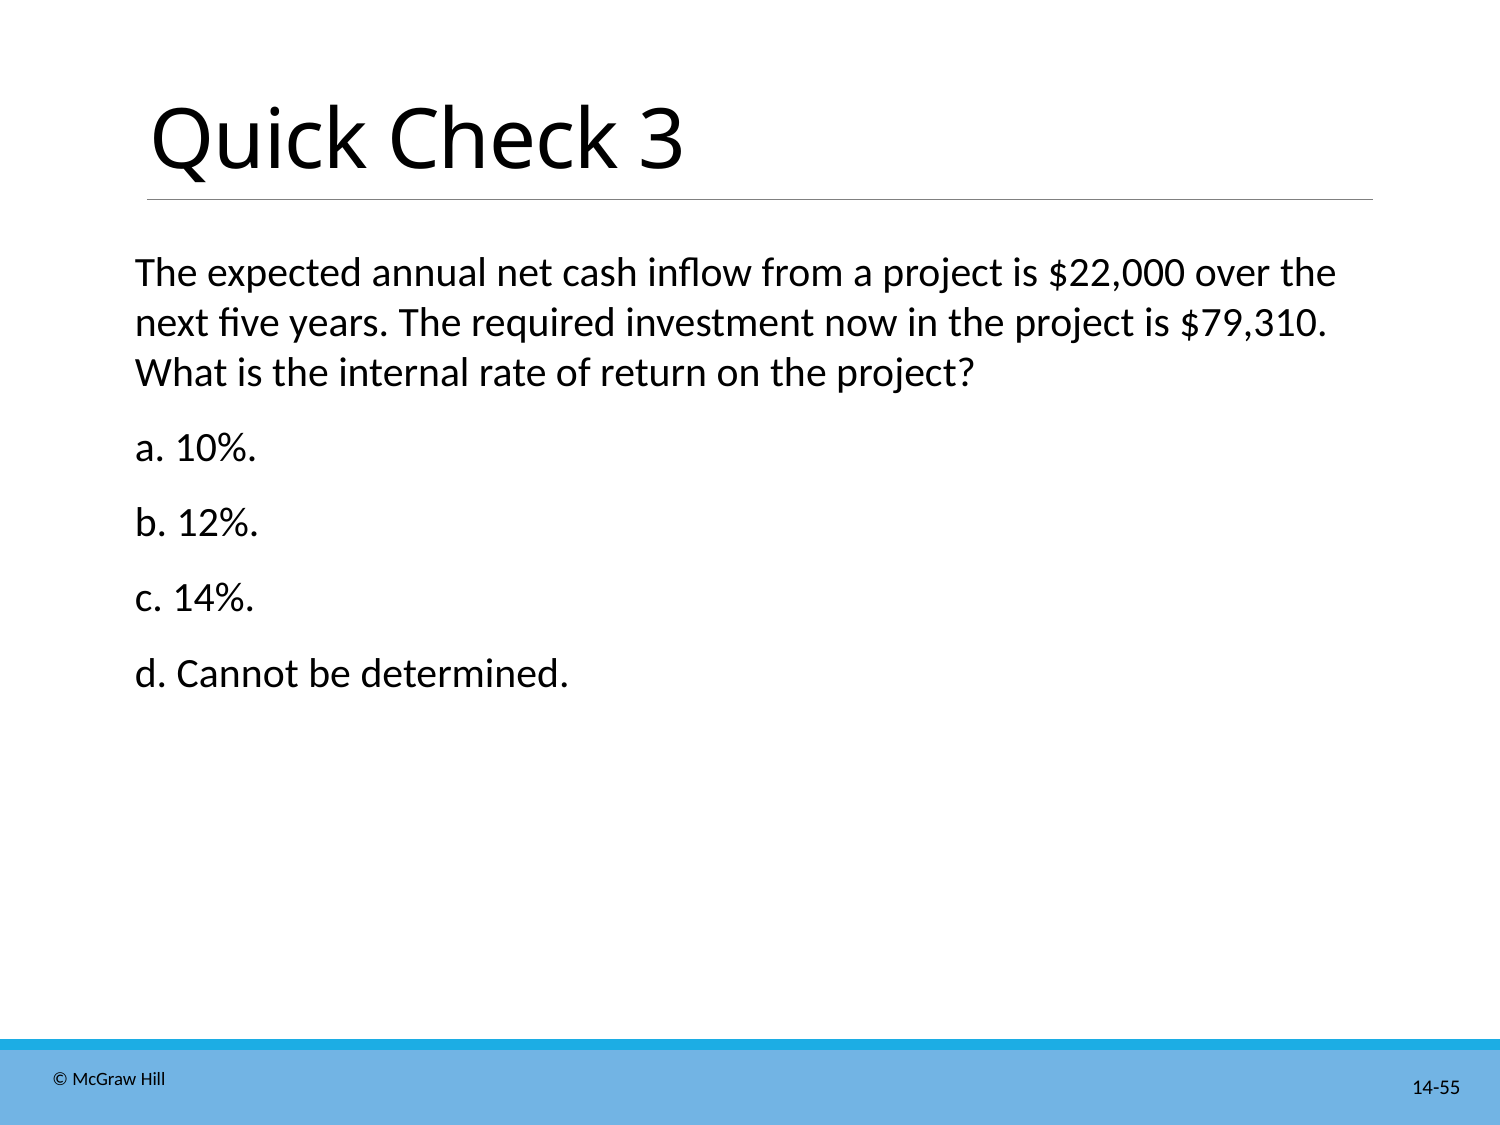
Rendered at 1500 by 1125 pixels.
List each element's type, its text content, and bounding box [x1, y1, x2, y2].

title Quick Check 3 [134, 24, 1373, 194]
list The expected annual net cash inflow from a project is $22,000 over the next five years. The required investment now in the project is $79,310. What is the internal rate of return on the project? a. 10%. b. 12%. c. 14%. d. Cannot be determined. [134, 237, 1373, 701]
